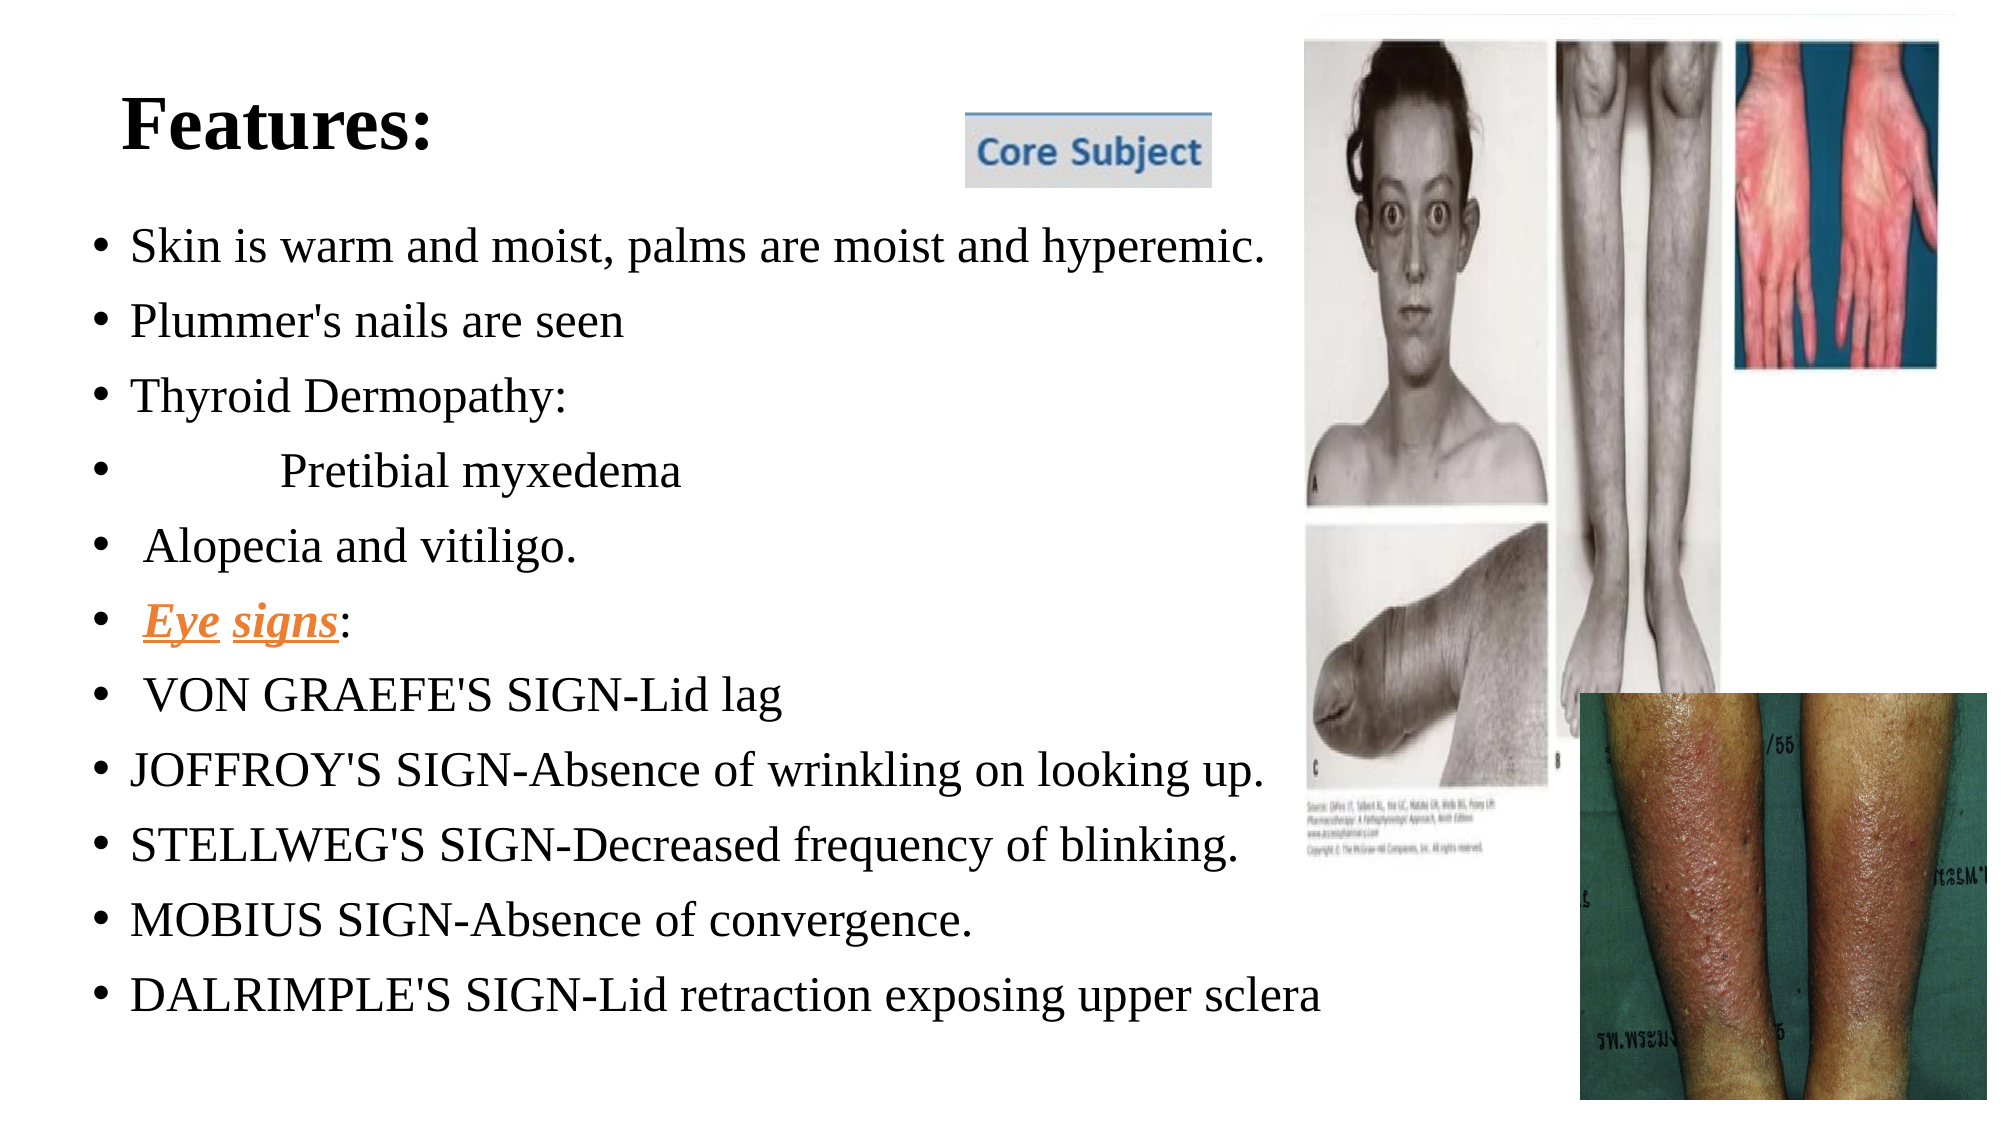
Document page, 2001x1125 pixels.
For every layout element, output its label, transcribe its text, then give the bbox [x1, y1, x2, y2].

list Skin is warm and moist, palms are moist and hyperemic. Plummer's nails are seen Thyroid Dermopathy: Pretibial myxedema Alopecia and vitiligo. Eye signs: VON GRAEFE'S SIGN-Lid lag JOFFROY'S SIGN-Absence of wrinkling on looking up. STELLWEG'S SIGN-Decreased frequency of blinking. MOBIUS SIGN-Absence of convergence. DALRIMPLE'S SIGN-Lid retraction exposing upper sclera [77, 212, 1546, 1125]
picture [1304, 14, 1987, 1100]
title Features: [106, 74, 1304, 174]
picture [965, 112, 1212, 188]
